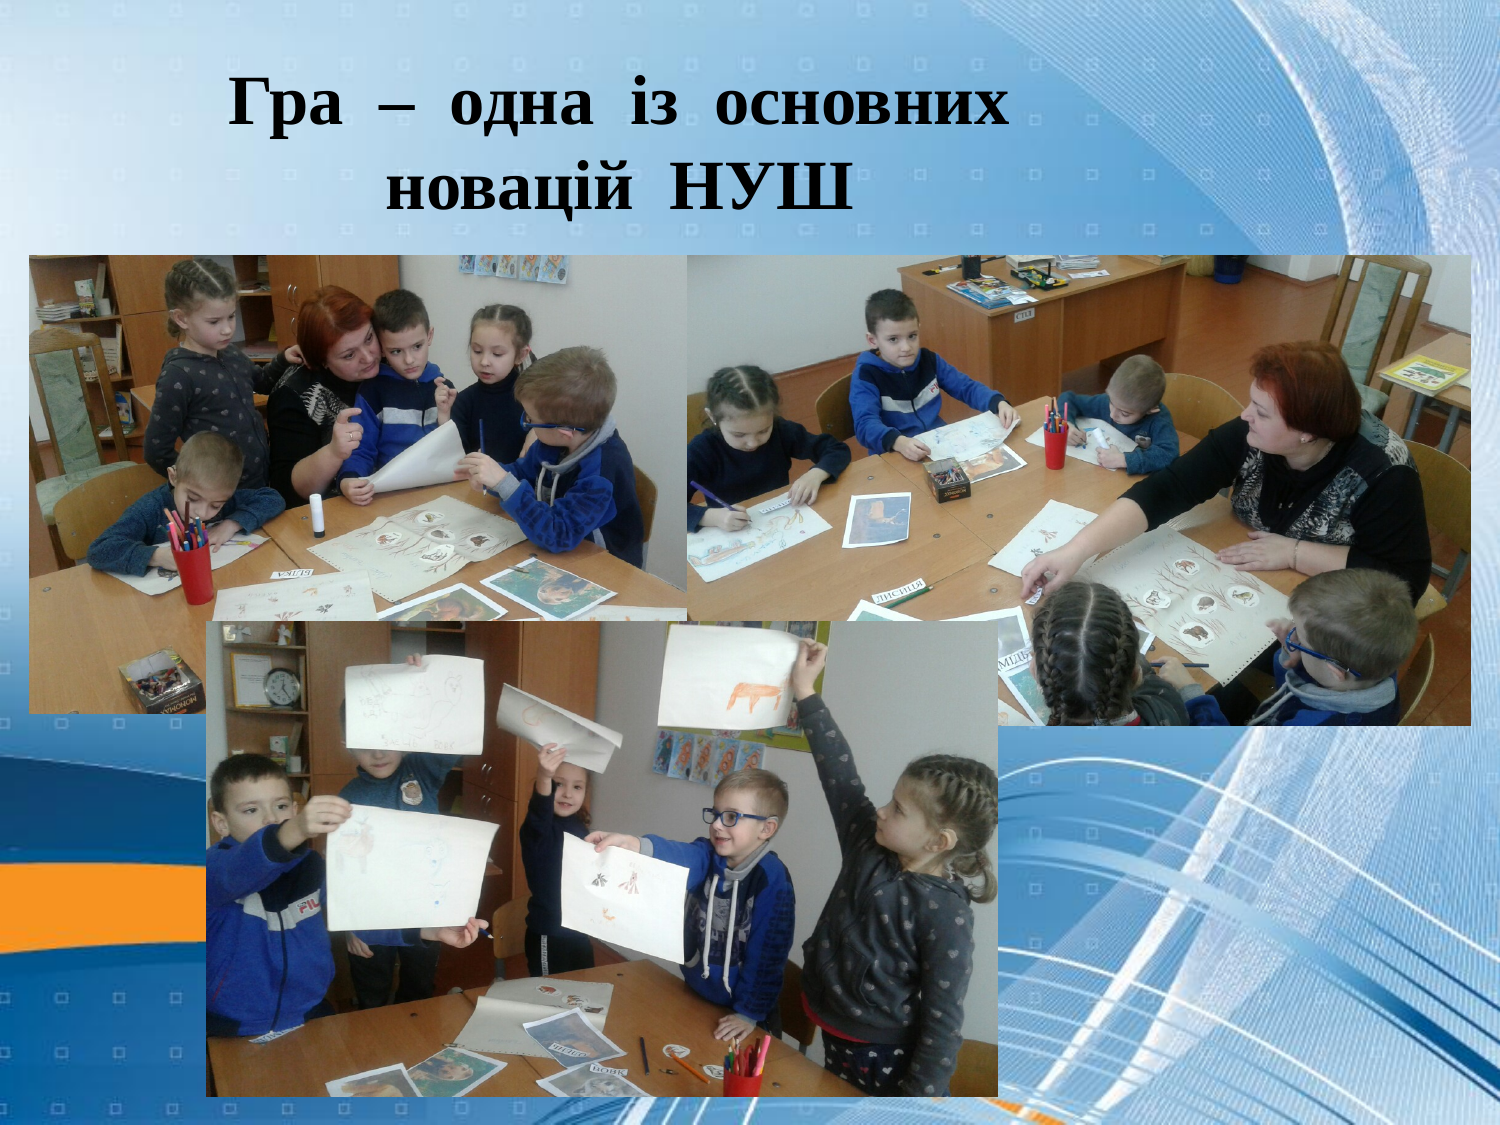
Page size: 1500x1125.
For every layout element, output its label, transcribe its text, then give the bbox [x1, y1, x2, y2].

title Гра – одна із основних новацій НУШ [100, 45, 1140, 233]
picture [0, 0, 1500, 1125]
